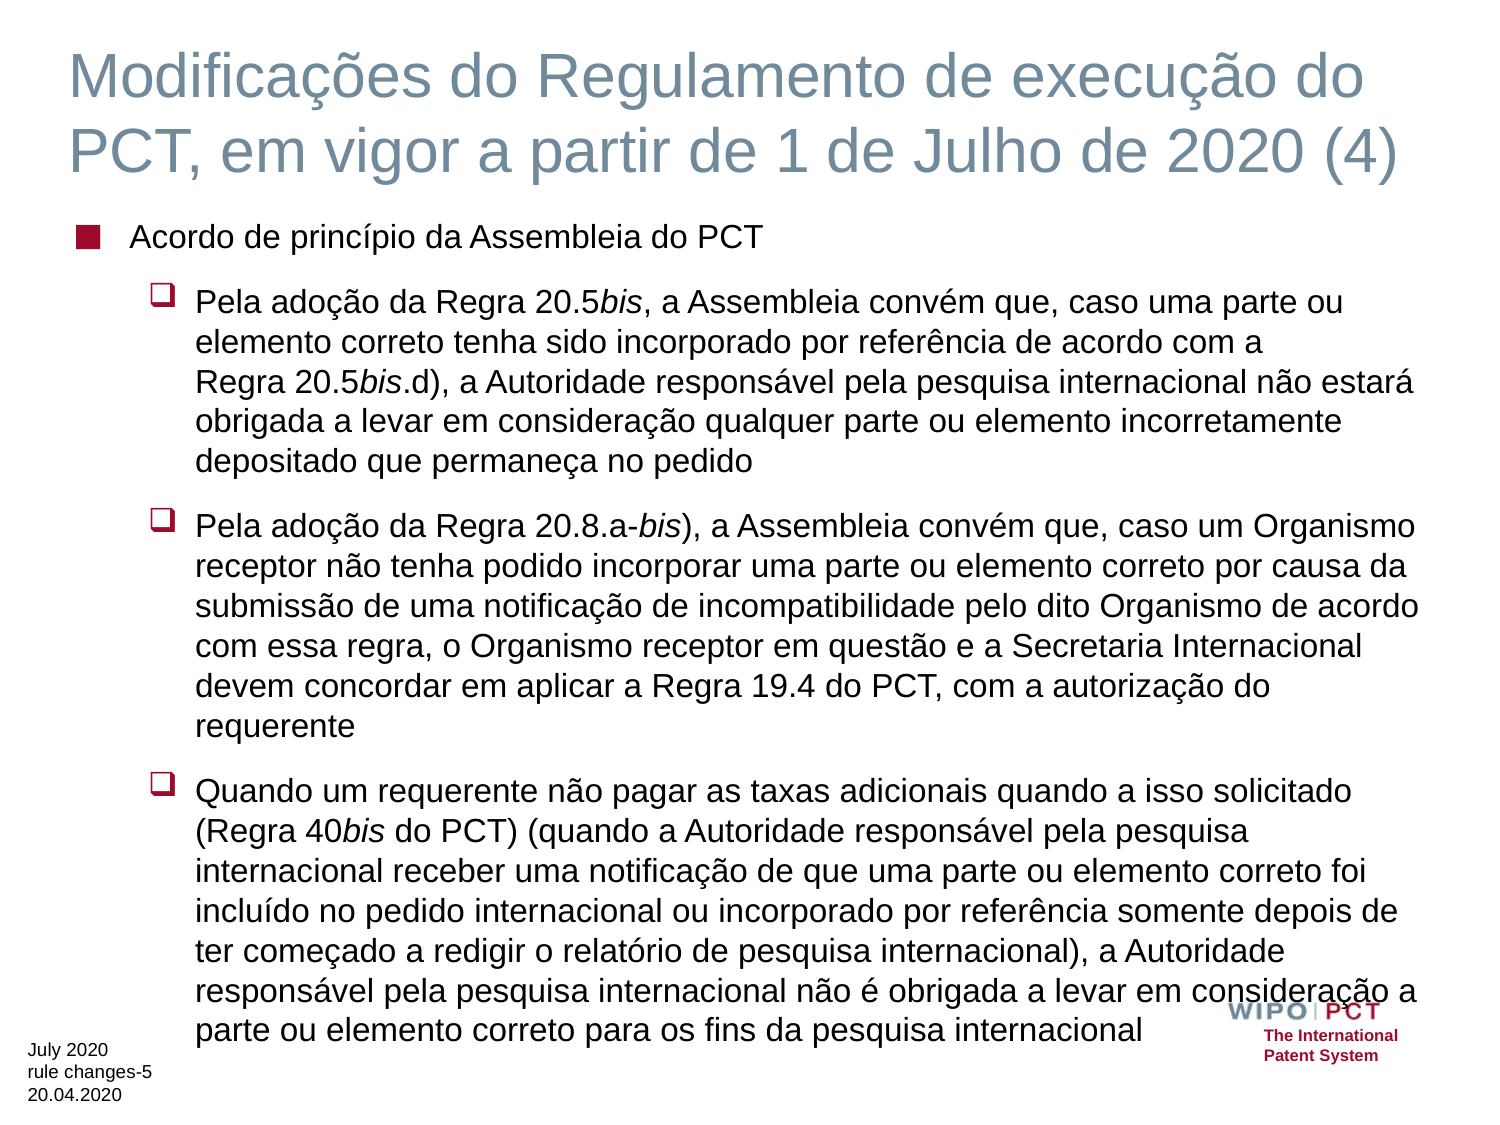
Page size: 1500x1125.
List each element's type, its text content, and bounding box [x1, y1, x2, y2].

title Modificações do Regulamento de execução do PCT, em vigor a partir de 1 de Julho de 2020 (4) [53, 0, 1449, 227]
list Acordo de princípio da Assembleia do PCT Pela adoção da Regra 20.5bis, a Assembleia convém que, caso uma parte ou elemento correto tenha sido incorporado por referência de acordo com a Regra 20.5bis.d), a Autoridade responsável pela pesquisa internacional não estará obrigada a levar em consideração qualquer parte ou elemento incorretamente depositado que permaneça no pedido Pela adoção da Regra 20.8.a-bis), a Assembleia convém que, caso um Organismo receptor não tenha podido incorporar uma parte ou elemento correto por causa da submissão de uma notificação de incompatibilidade pelo dito Organismo de acordo com essa regra, o Organismo receptor em questão e a Secretaria Internacional devem concordar em aplicar a Regra 19.4 do PCT, com a autorização do requerente Quando um requerente não pagar as taxas adicionais quando a isso solicitado (Regra 40bis do PCT) (quando a Autoridade responsável pela pesquisa internacional receber uma notificação de que uma parte ou elemento correto foi incluído no pedido internacional ou incorporado por referência somente depois de ter começado a redigir o relatório de pesquisa internacional), a Autoridade responsável pela pesquisa internacional não é obrigada a levar em consideração a parte ou elemento correto para os fins da pesquisa internacional [58, 207, 1449, 1112]
